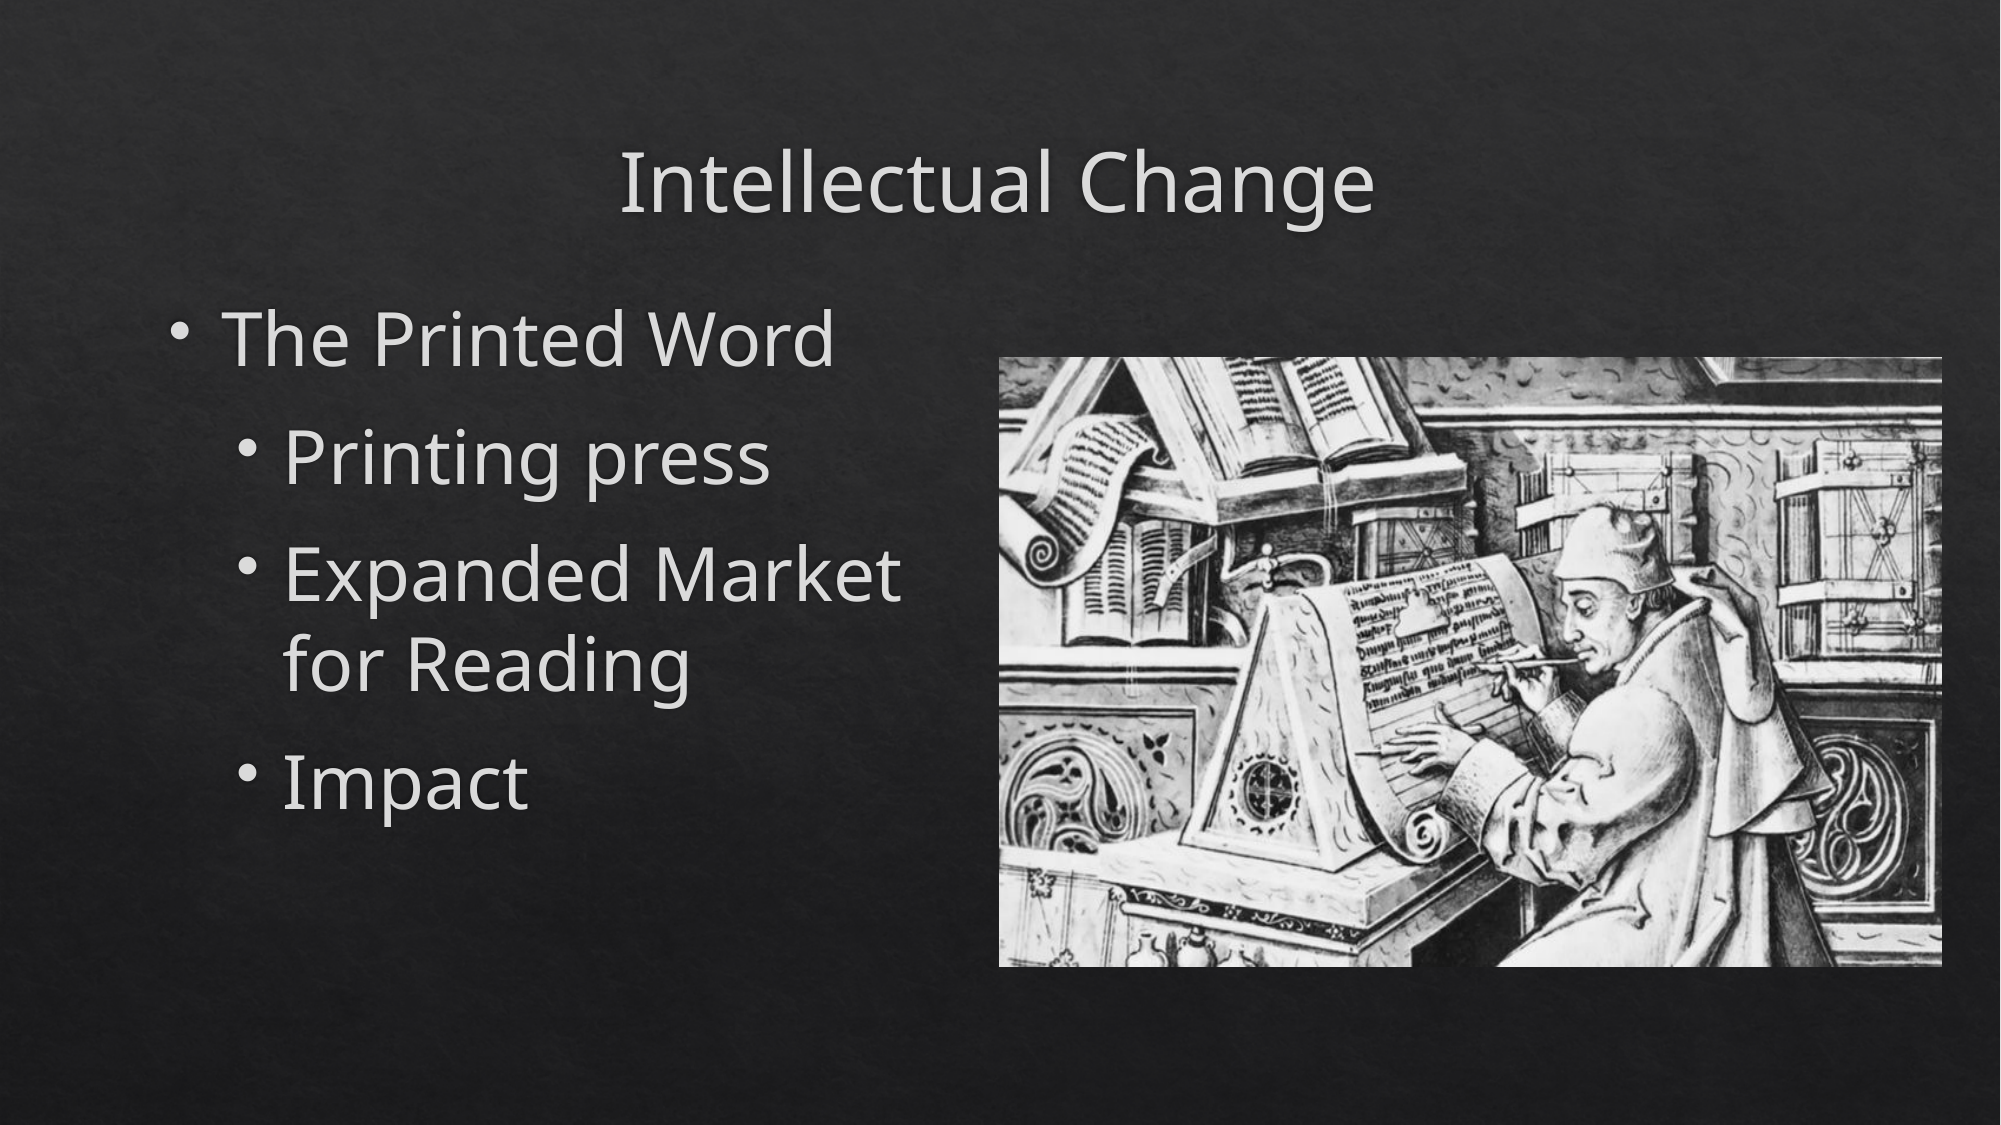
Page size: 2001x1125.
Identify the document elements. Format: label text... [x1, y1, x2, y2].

picture [999, 357, 1942, 967]
title Intellectual Change [149, 99, 1849, 260]
list The Printed Word Printing press Expanded Market for Reading Impact [149, 284, 1000, 950]
